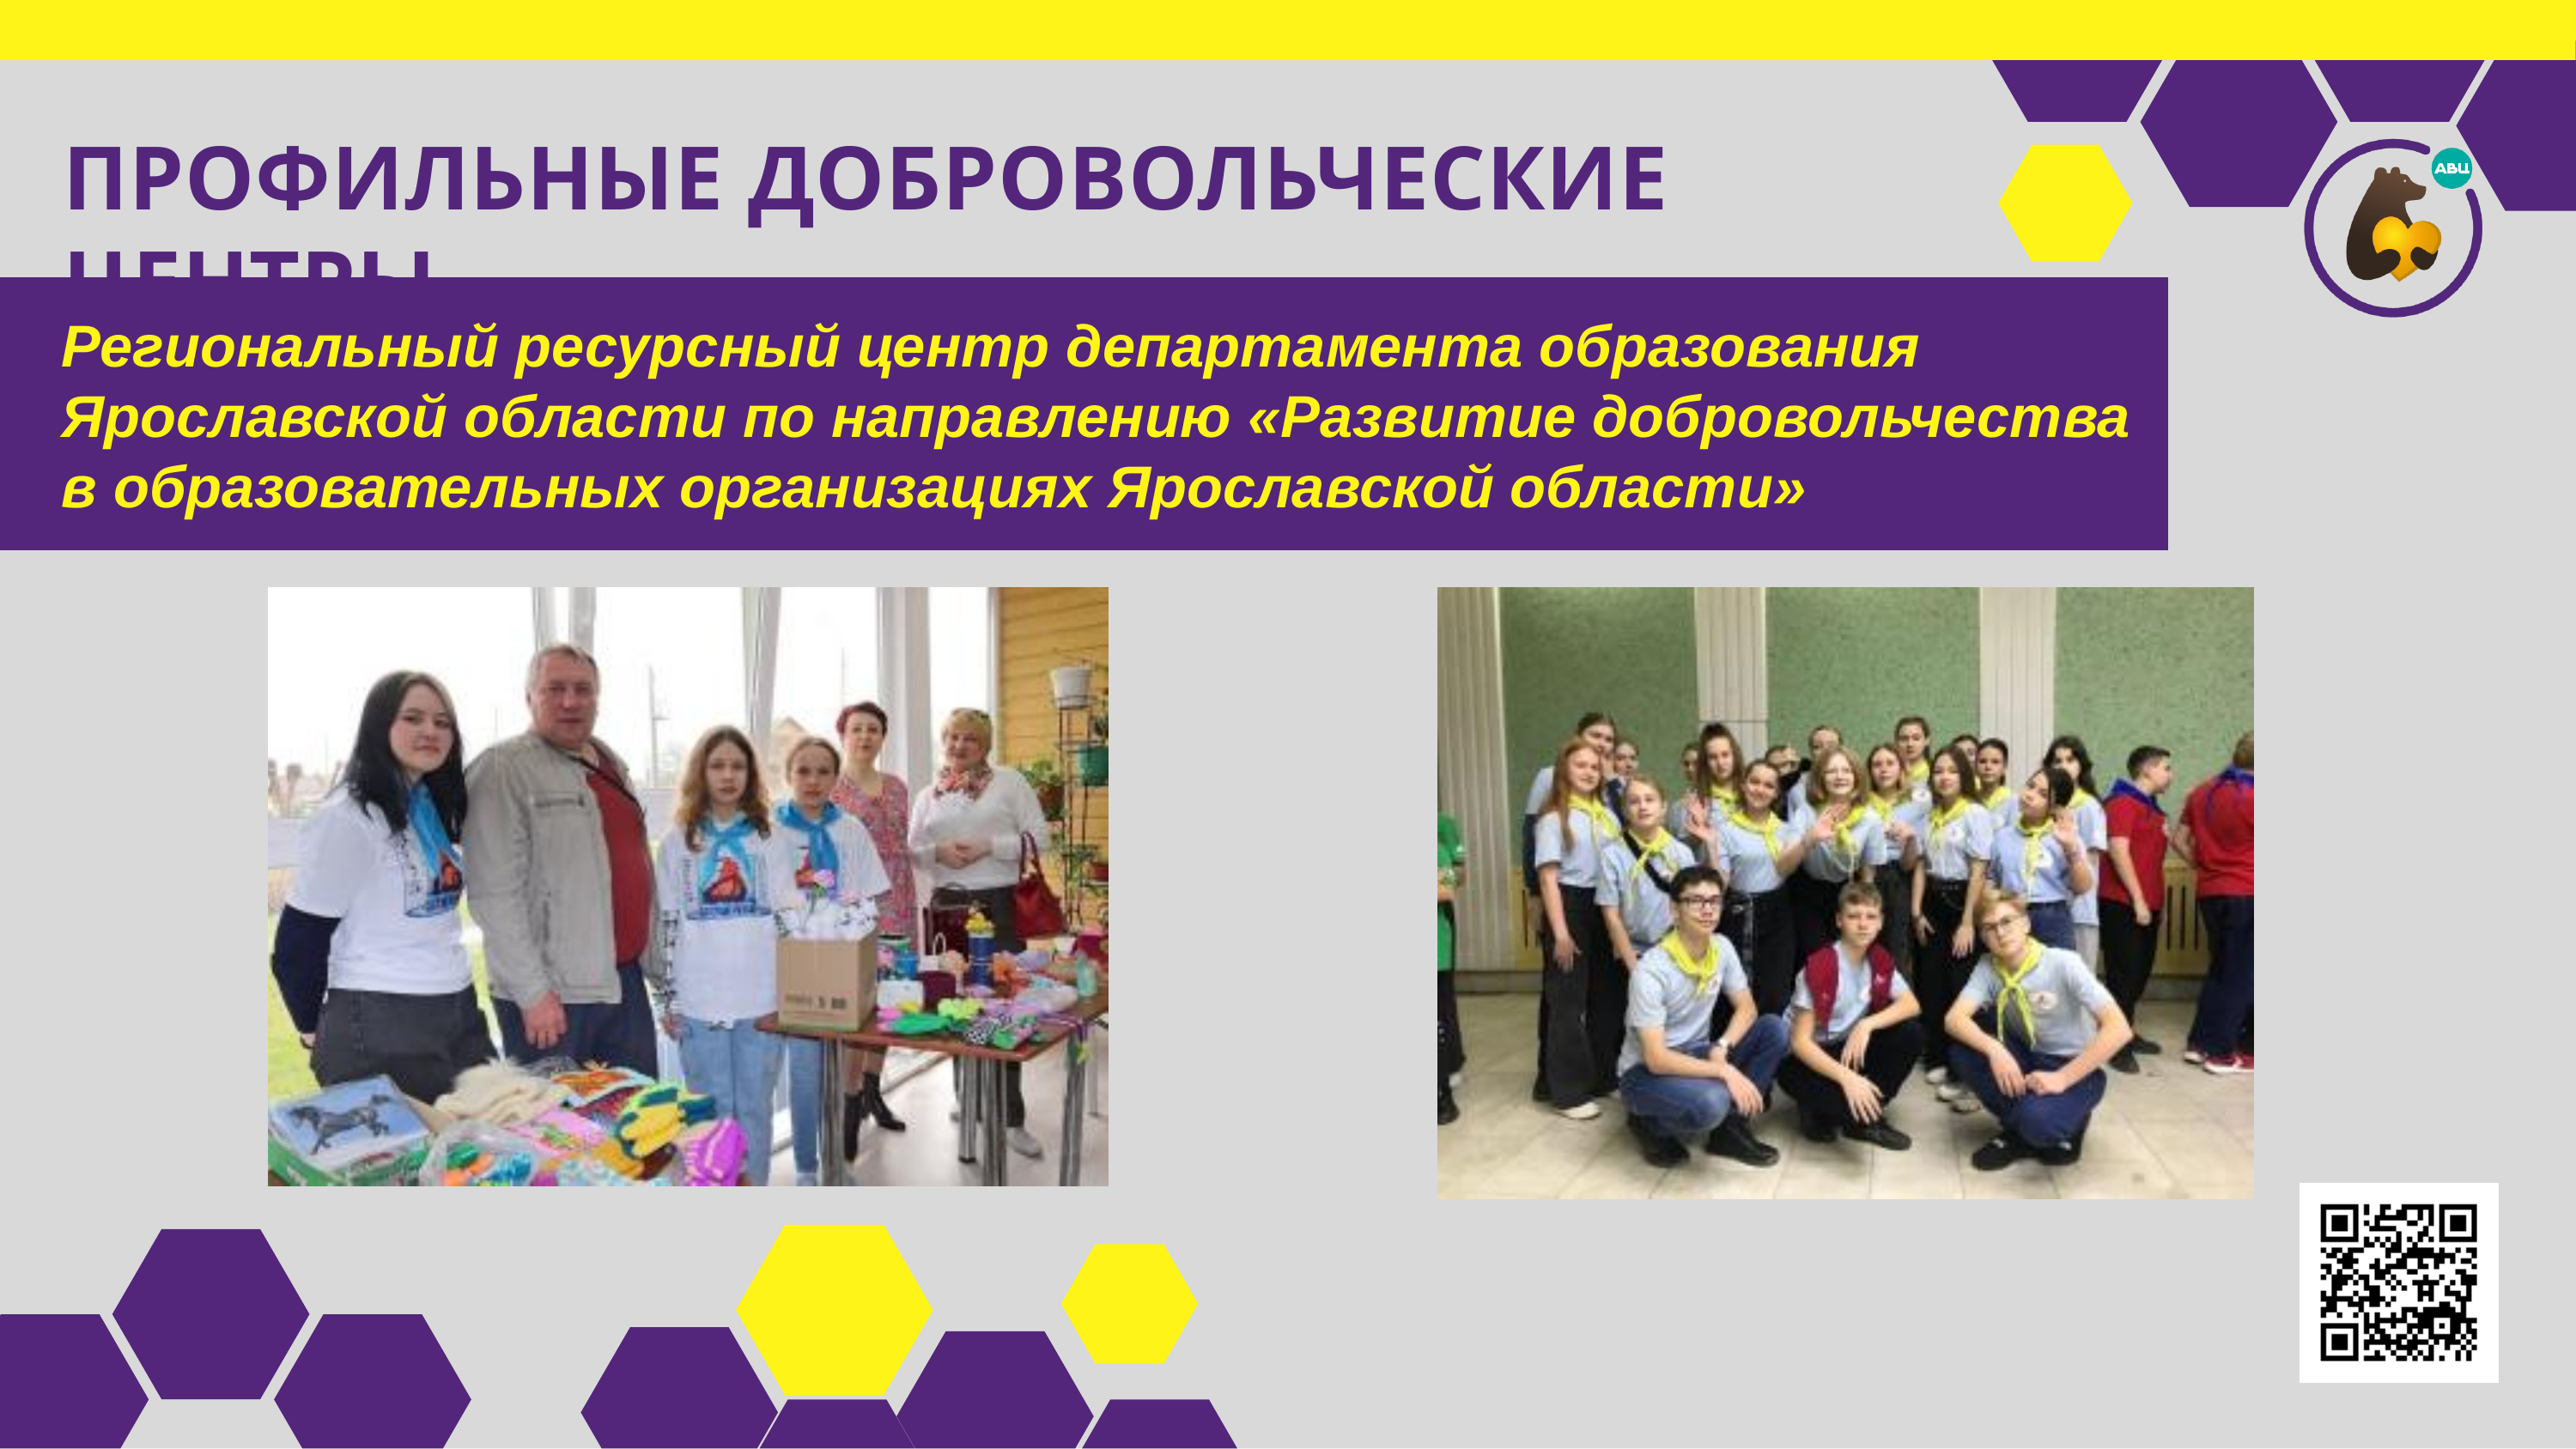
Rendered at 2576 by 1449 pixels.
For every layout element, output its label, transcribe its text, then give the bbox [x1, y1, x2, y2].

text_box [580, 1224, 1238, 1449]
picture [268, 587, 1109, 1187]
picture [1437, 587, 2255, 1199]
text_box [0, 1314, 149, 1449]
text_box [112, 1228, 310, 1400]
text_box [274, 1314, 471, 1449]
text_box [0, 345, 2168, 550]
picture [2300, 1183, 2499, 1383]
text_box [0, 0, 2576, 336]
text_box Региональный ресурсный центр департамента образования Ярославской области по направлению «Развитие добровольчества в образовательных организациях Ярославской области» [61, 345, 2168, 520]
